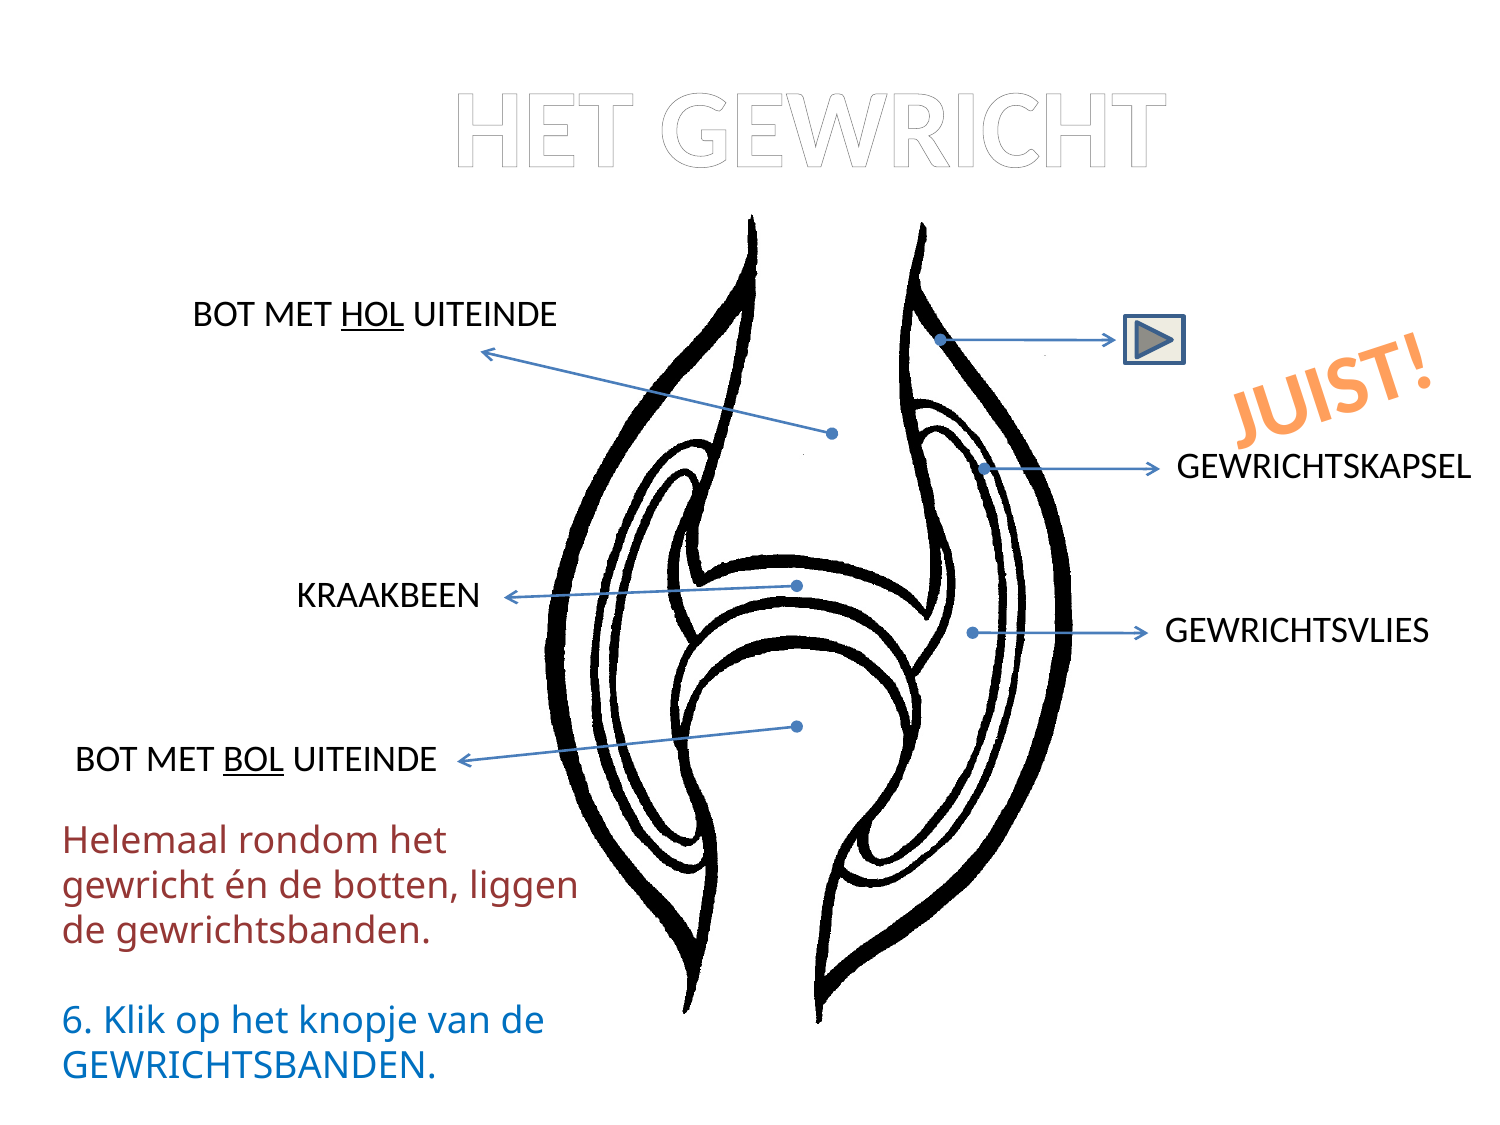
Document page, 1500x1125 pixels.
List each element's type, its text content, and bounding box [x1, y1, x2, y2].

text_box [480, 351, 833, 434]
text_box BOT MET BOL UITEINDE [60, 726, 453, 787]
text_box Helemaal rondom het gewricht én de botten, liggen de gewrichtsbanden. 6. Klik op het knopje van de GEWRICHTSBANDEN. [46, 808, 610, 1094]
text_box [456, 726, 798, 762]
picture [503, 163, 1114, 1067]
text_box HET GEWRICHT [437, 46, 1183, 197]
text_box KRAAKBEEN [282, 562, 496, 623]
text_box [1123, 314, 1186, 365]
text_box JUIST! [1196, 293, 1462, 433]
text_box GEWRICHTSVLIES [1150, 597, 1445, 658]
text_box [503, 585, 798, 598]
text_box BOT MET HOL UITEINDE [177, 281, 498, 341]
text_box GEWRICHTSKAPSEL [1161, 433, 1487, 494]
